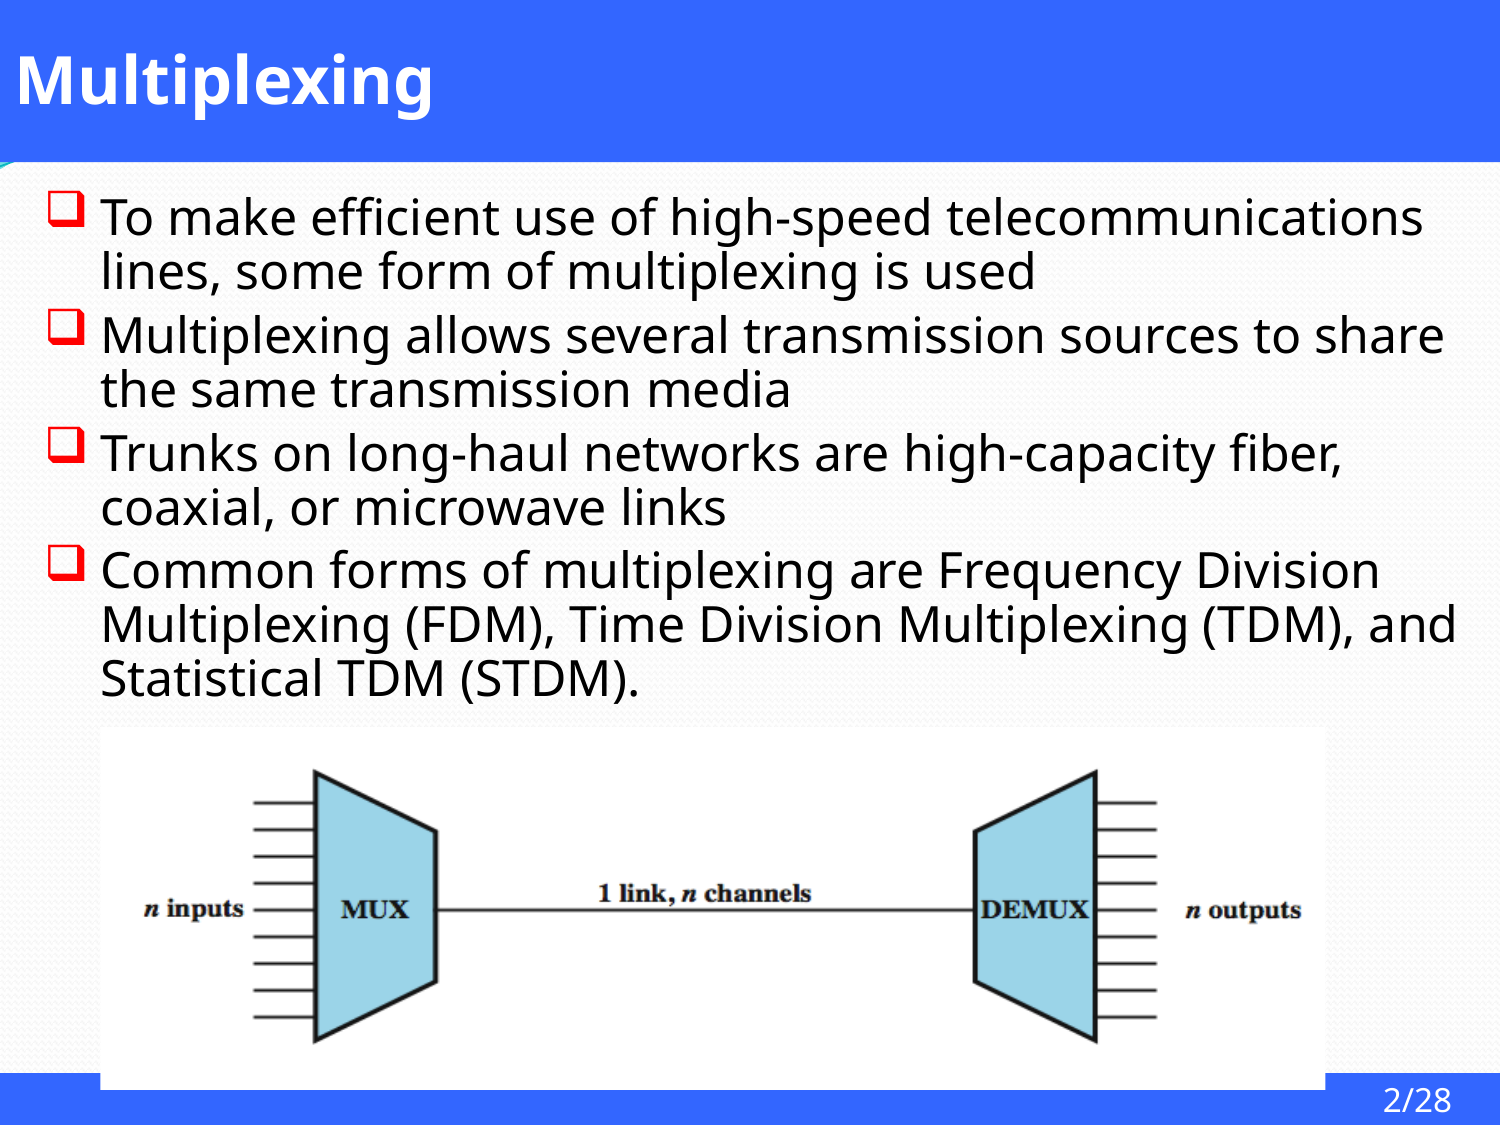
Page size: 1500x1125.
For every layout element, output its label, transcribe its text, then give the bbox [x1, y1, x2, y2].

text_box Multiplexing [0, 30, 1491, 126]
text_box [0, 1073, 1500, 1125]
text_box [0, 0, 1500, 163]
text_box To make efficient use of high-speed telecommunications lines, some form of multiplexing is used Multiplexing allows several transmission sources to share the same transmission media Trunks on long-haul networks are high-capacity fiber, coaxial, or microwave links Common forms of multiplexing are Frequency Division Multiplexing (FDM), Time Division Multiplexing (TDM), and Statistical TDM (STDM). [29, 184, 1500, 728]
picture [99, 727, 1326, 1091]
text_box 2/28 [1382, 1079, 1453, 1120]
